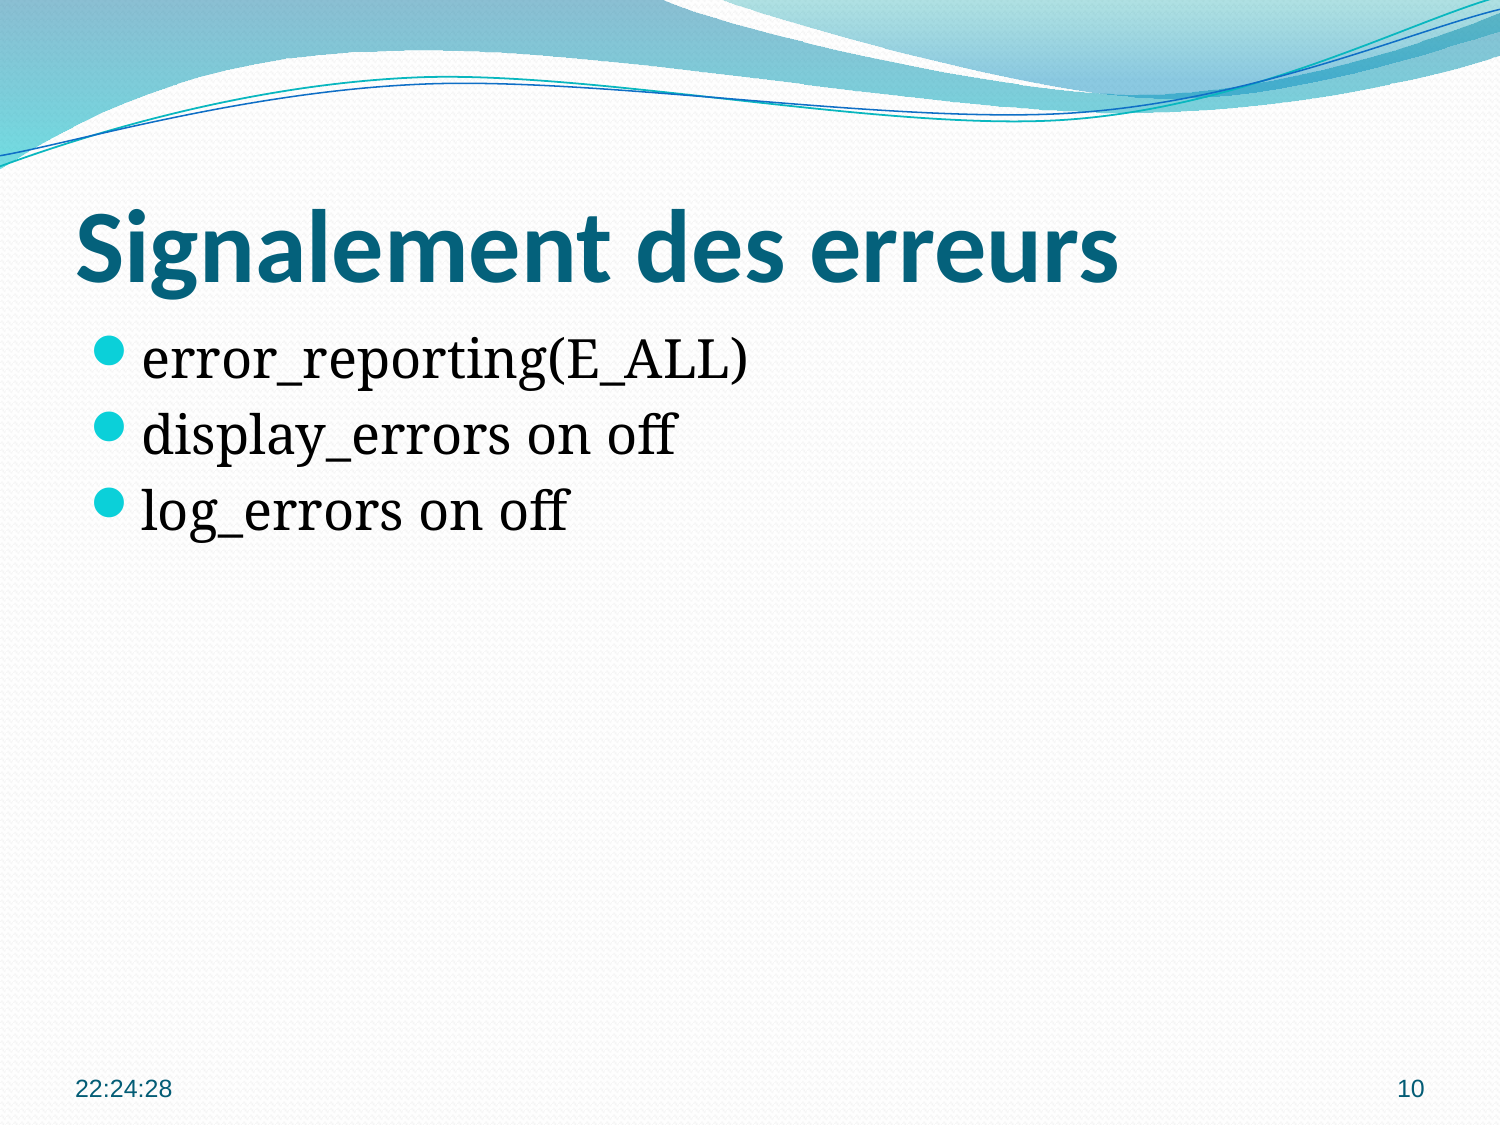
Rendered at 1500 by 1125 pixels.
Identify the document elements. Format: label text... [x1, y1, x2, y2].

title Signalement des erreurs [75, 115, 1425, 303]
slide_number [75, 1042, 425, 1103]
list error_reporting(E_ALL) display_errors on off log_errors on off [75, 317, 1425, 1038]
slide_number 10 [1299, 1042, 1425, 1103]
